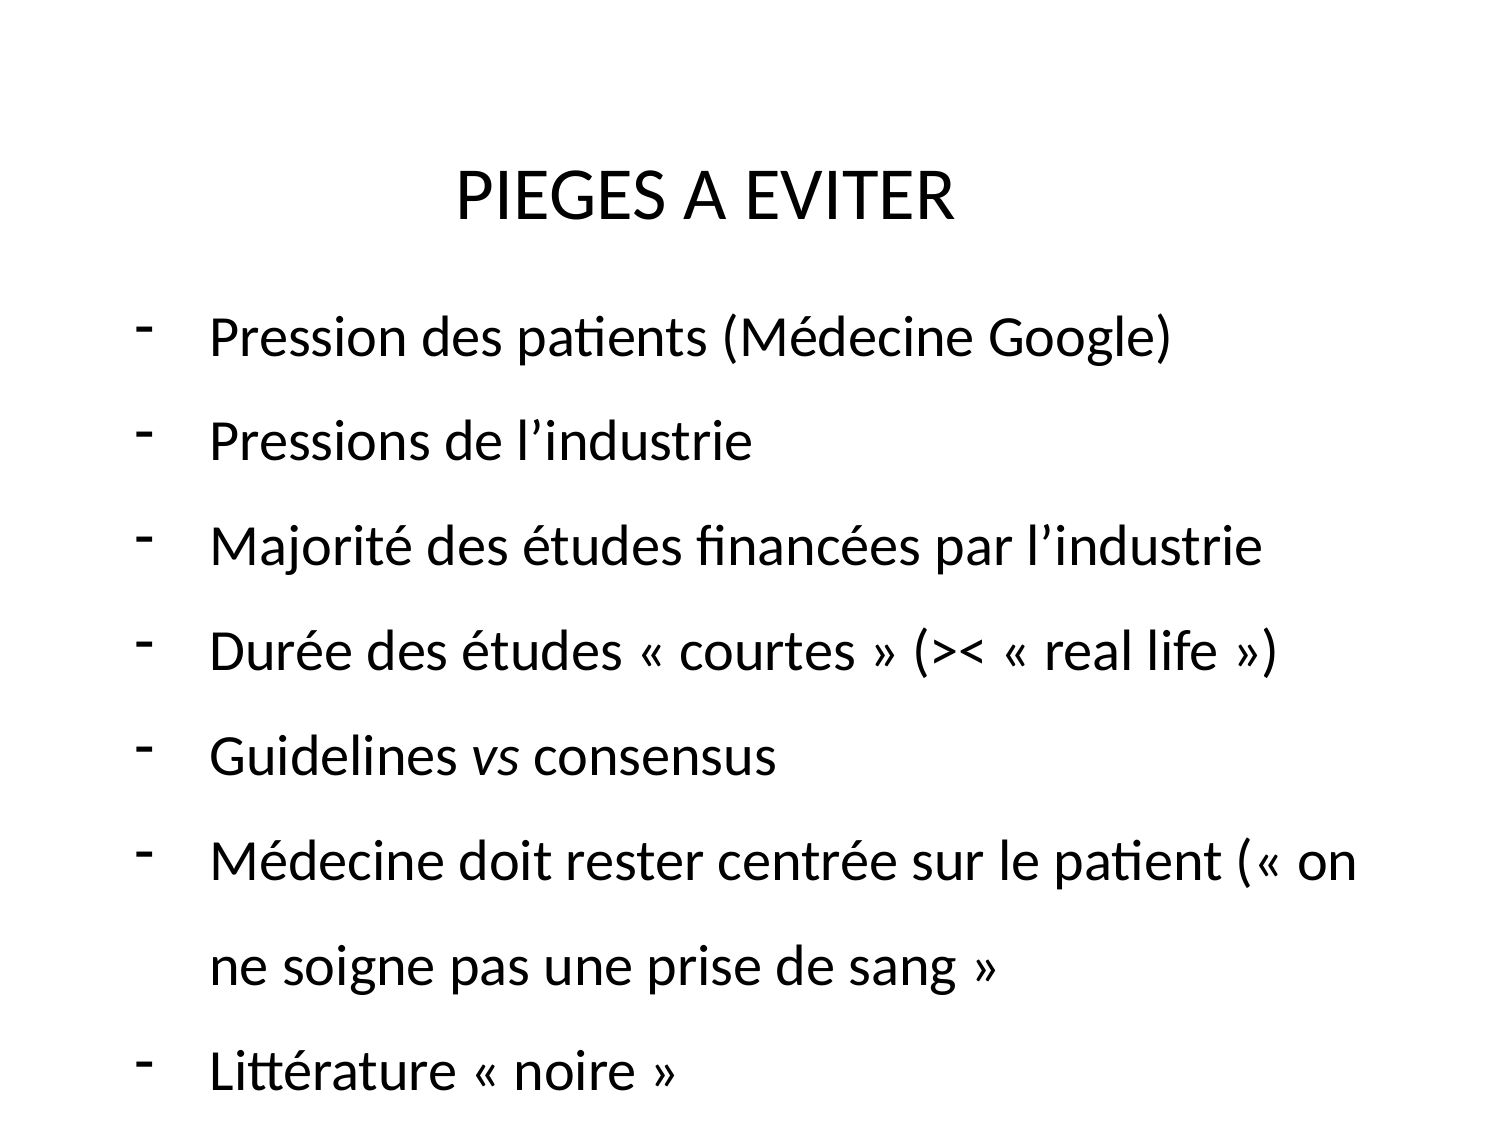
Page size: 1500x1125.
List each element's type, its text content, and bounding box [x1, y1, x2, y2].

text_box PIEGES A EVITER [441, 137, 972, 243]
text_box Pression des patients (Médecine Google) Pressions de l’industrie Majorité des études financées par l’industrie Durée des études « courtes » (>< « real life ») Guidelines vs consensus Médecine doit rester centrée sur le patient (« on ne soigne pas une prise de sang » Littérature « noire » [119, 255, 1433, 1110]
